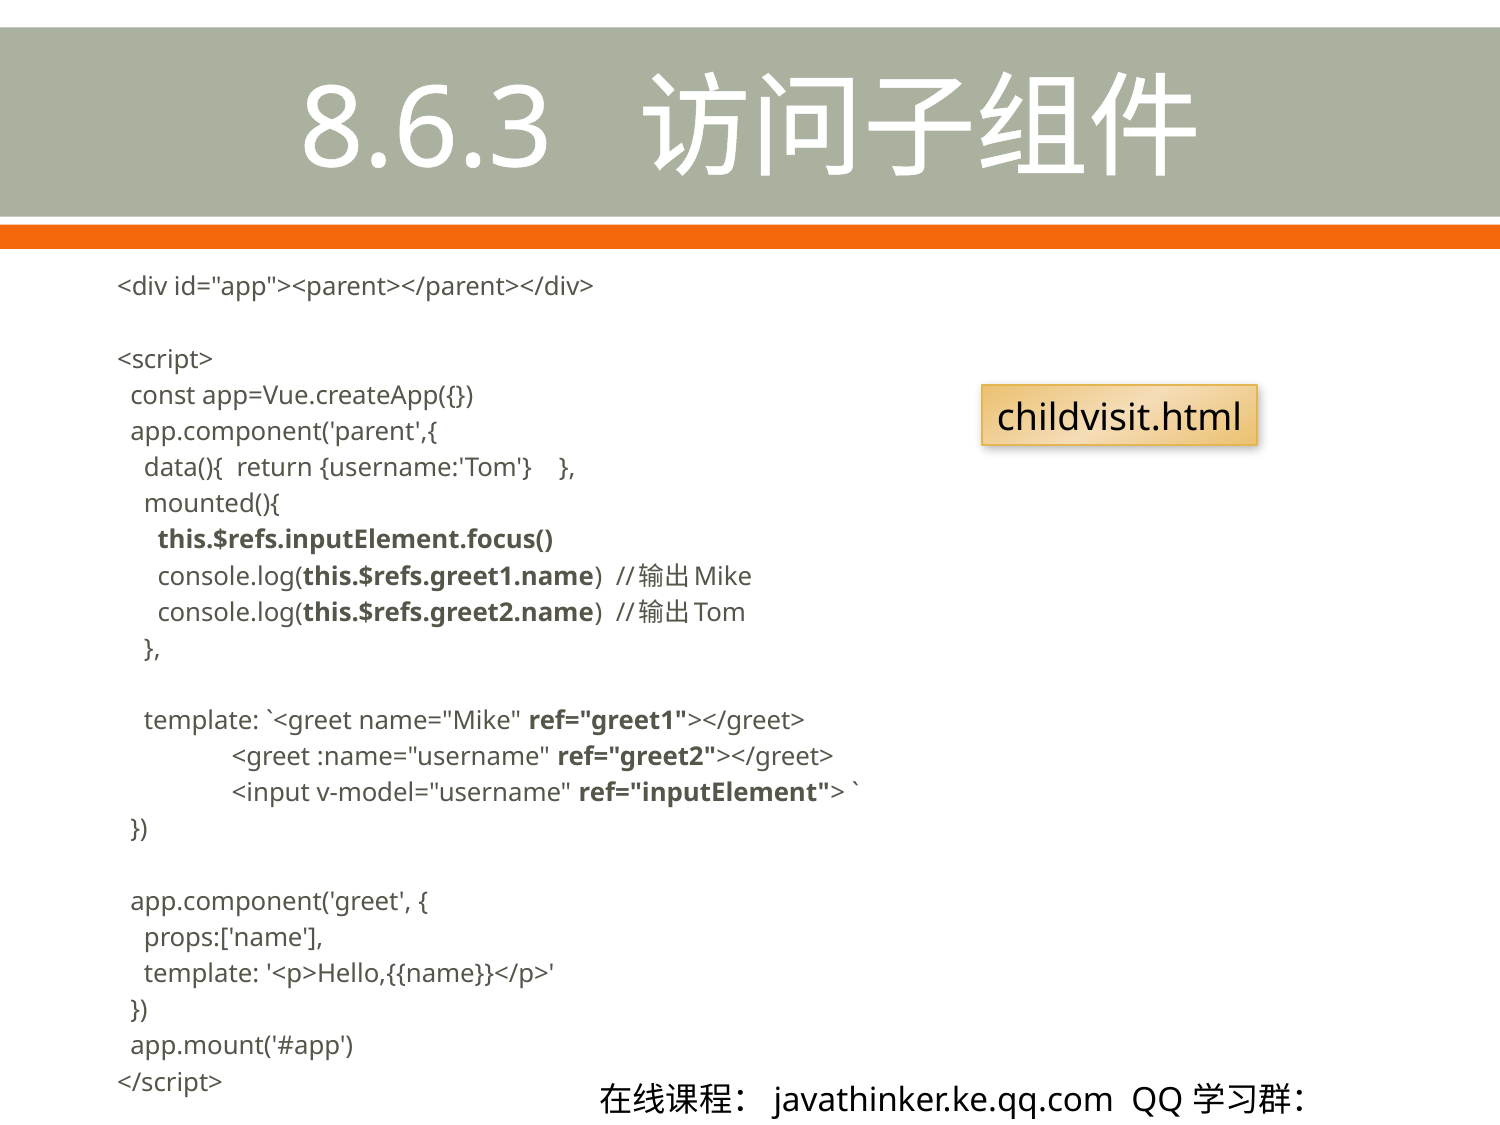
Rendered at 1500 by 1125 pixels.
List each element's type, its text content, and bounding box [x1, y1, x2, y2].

list <div id="app"><parent></parent></div> <script> const app=Vue.createApp({}) app.component('parent',{ data(){ return {username:'Tom'} }, mounted(){ this.$refs.inputElement.focus() console.log(this.$refs.greet1.name) //输出Mike console.log(this.$refs.greet2.name) //输出Tom }, template: `<greet name="Mike" ref="greet1"></greet> <greet :name="username" ref="greet2"></greet> <input v-model="username" ref="inputElement"> ` }) app.component('greet', { props:['name'], template: '<p>Hello,{{name}}</p>' }) app.mount('#app') </script> [75, 262, 1425, 1106]
footer 在线课程：javathinker.ke.qq.com QQ学习群：915851077 [584, 1070, 1496, 1121]
footer 在线课程：javathinker.ke.qq.com QQ学习群：915851077 [981, 386, 1264, 453]
title 8.6.3 访问子组件 [75, 29, 1425, 213]
text_box childvisit.html [981, 384, 1258, 446]
